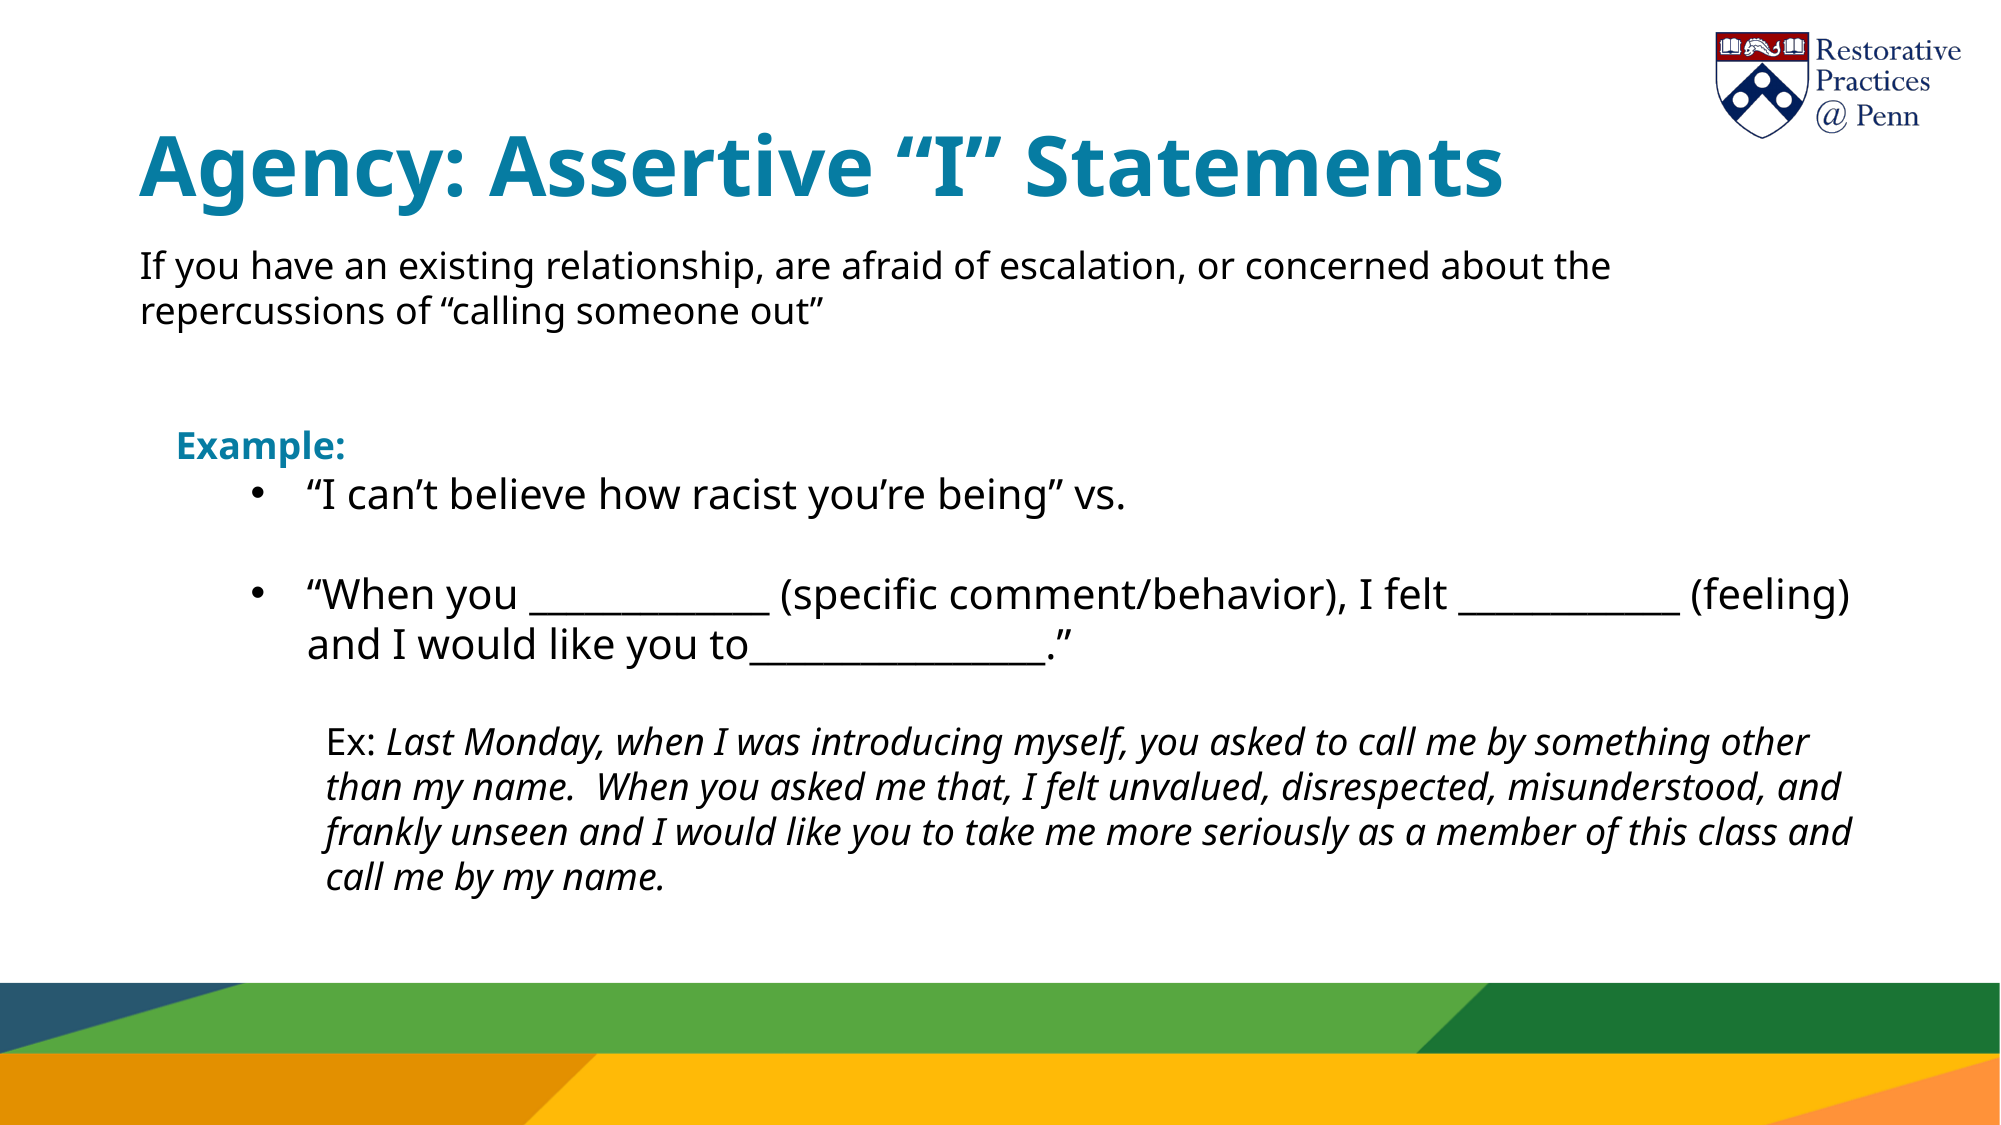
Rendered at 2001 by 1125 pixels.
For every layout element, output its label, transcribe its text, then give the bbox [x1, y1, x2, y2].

list If you have an existing relationship, are afraid of escalation, or concerned about the repercussions of “calling someone out” [125, 234, 1875, 425]
title Agency: Assertive “I” Statements [125, 117, 1863, 224]
text_box Example: “I can’t believe how racist you’re being” vs. “When you _____________ (specific comment/behavior), I felt ____________ (feeling) and I would like you to________________.” Ex: Last Monday, when I was introducing myself, you asked to call me by something other than my name. When you asked me that, I felt unvalued, disrespected, misunderstood, and frankly unseen and I would like you to take me more seriously as a member of this class and call me by my name. [160, 415, 1875, 950]
picture [0, 982, 2000, 1125]
picture [1712, 29, 1970, 142]
